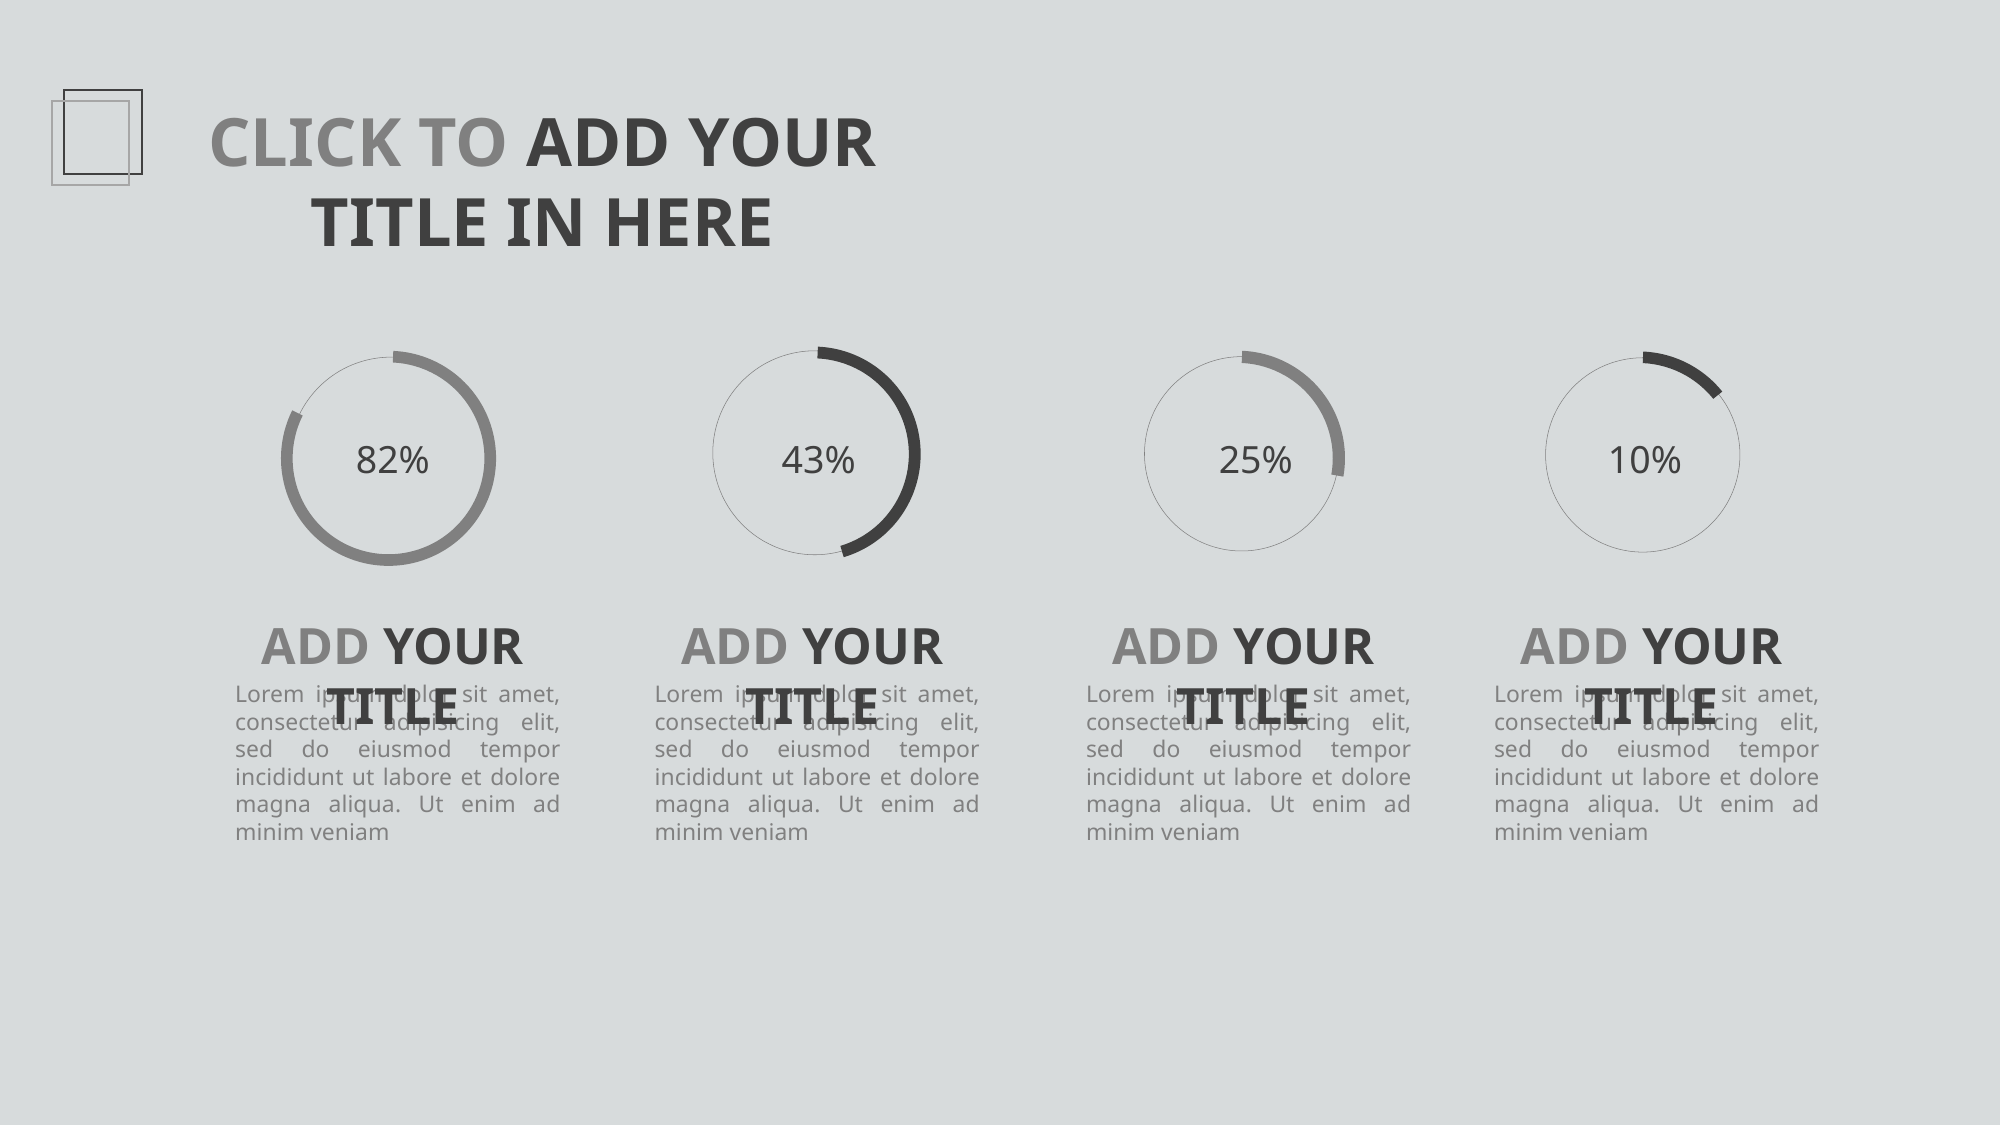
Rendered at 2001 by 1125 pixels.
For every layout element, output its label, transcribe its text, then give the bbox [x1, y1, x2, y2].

text_box [1544, 356, 1741, 554]
text_box 82% [494, 428, 498, 453]
text_box [1240, 349, 1347, 478]
text_box [816, 345, 922, 559]
text_box [711, 349, 907, 556]
text_box [1641, 350, 1724, 401]
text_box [1053, 606, 1434, 820]
text_box 25% [1176, 428, 1335, 489]
text_box 10% [1566, 428, 1725, 489]
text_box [202, 606, 584, 820]
text_box [299, 356, 478, 428]
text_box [621, 606, 1003, 820]
text_box [1143, 355, 1334, 553]
text_box 82% [493, 463, 498, 489]
text_box CLICK TO ADD YOUR TITLE IN HERE [124, 92, 961, 268]
text_box 82% [294, 428, 483, 489]
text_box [1461, 606, 1843, 820]
text_box [300, 489, 477, 553]
text_box [279, 349, 498, 567]
